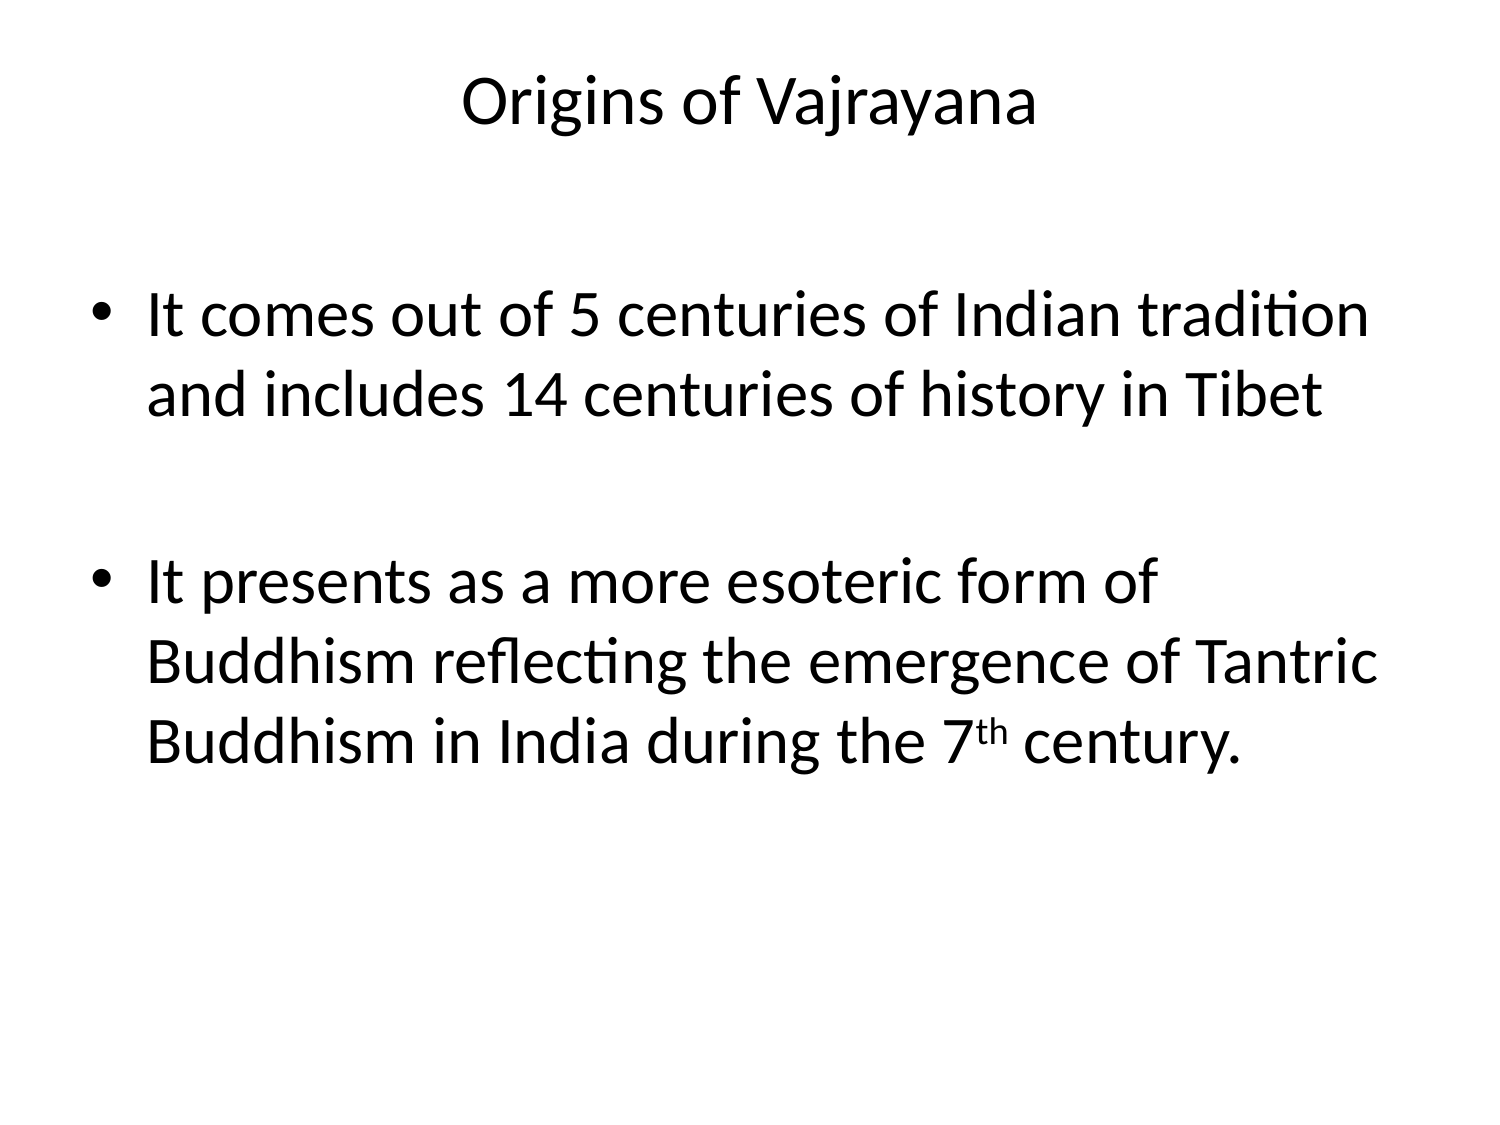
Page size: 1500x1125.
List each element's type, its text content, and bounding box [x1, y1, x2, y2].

list It comes out of 5 centuries of Indian tradition and includes 14 centuries of history in Tibet It presents as a more esoteric form of Buddhism reflecting the emergence of Tantric Buddhism in India during the 7th century. [75, 262, 1425, 1005]
title Origins of Vajrayana [75, 45, 1425, 233]
